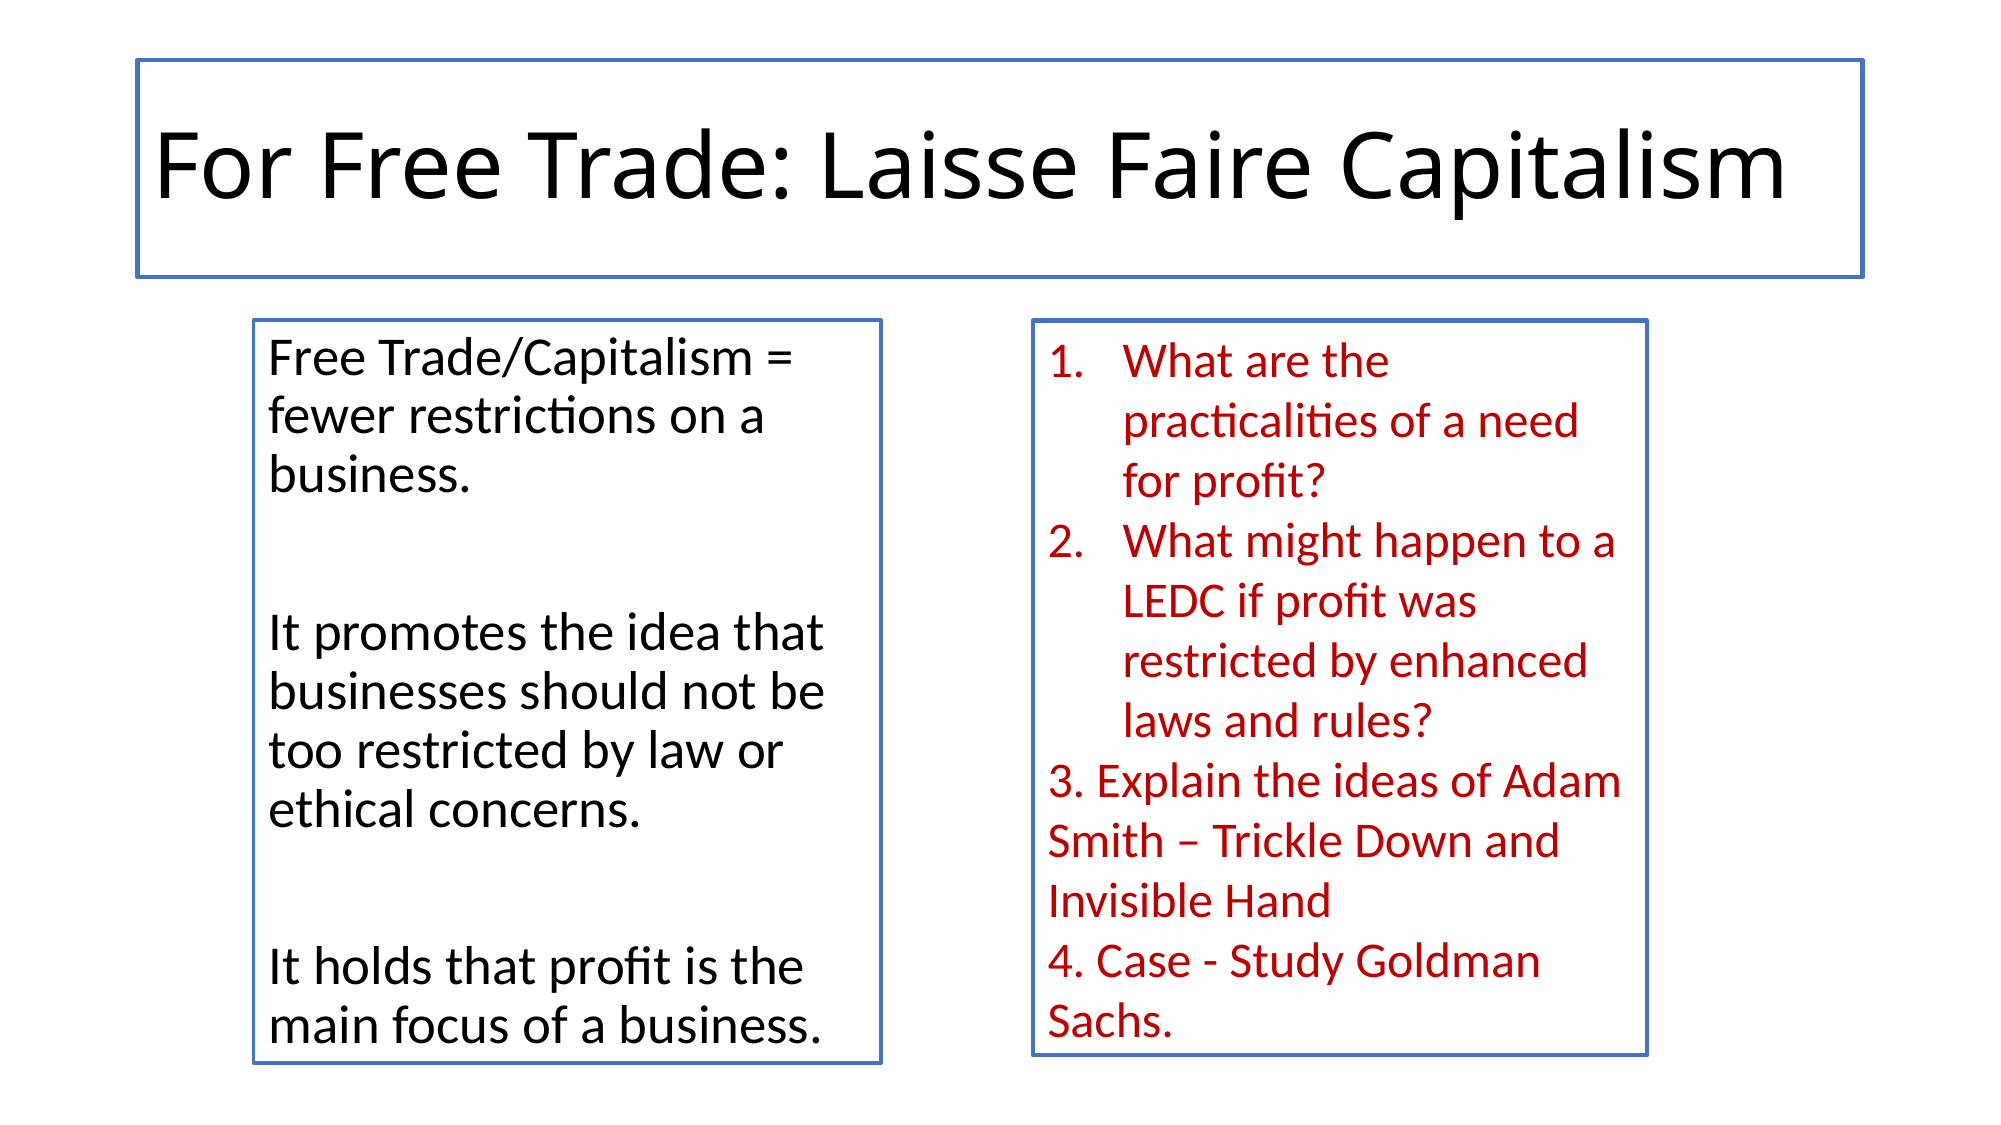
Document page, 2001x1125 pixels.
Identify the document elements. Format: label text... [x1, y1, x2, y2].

title For Free Trade: Laisse Faire Capitalism [137, 59, 1863, 278]
text_box What are the practicalities of a need for profit? What might happen to a LEDC if profit was restricted by enhanced laws and rules? 3. Explain the ideas of Adam Smith – Trickle Down and Invisible Hand 4. Case - Study Goldman Sachs. [1032, 320, 1647, 1056]
list Free Trade/Capitalism = fewer restrictions on a business. It promotes the idea that businesses should not be too restricted by law or ethical concerns. It holds that profit is the main focus of a business. [253, 320, 882, 1063]
